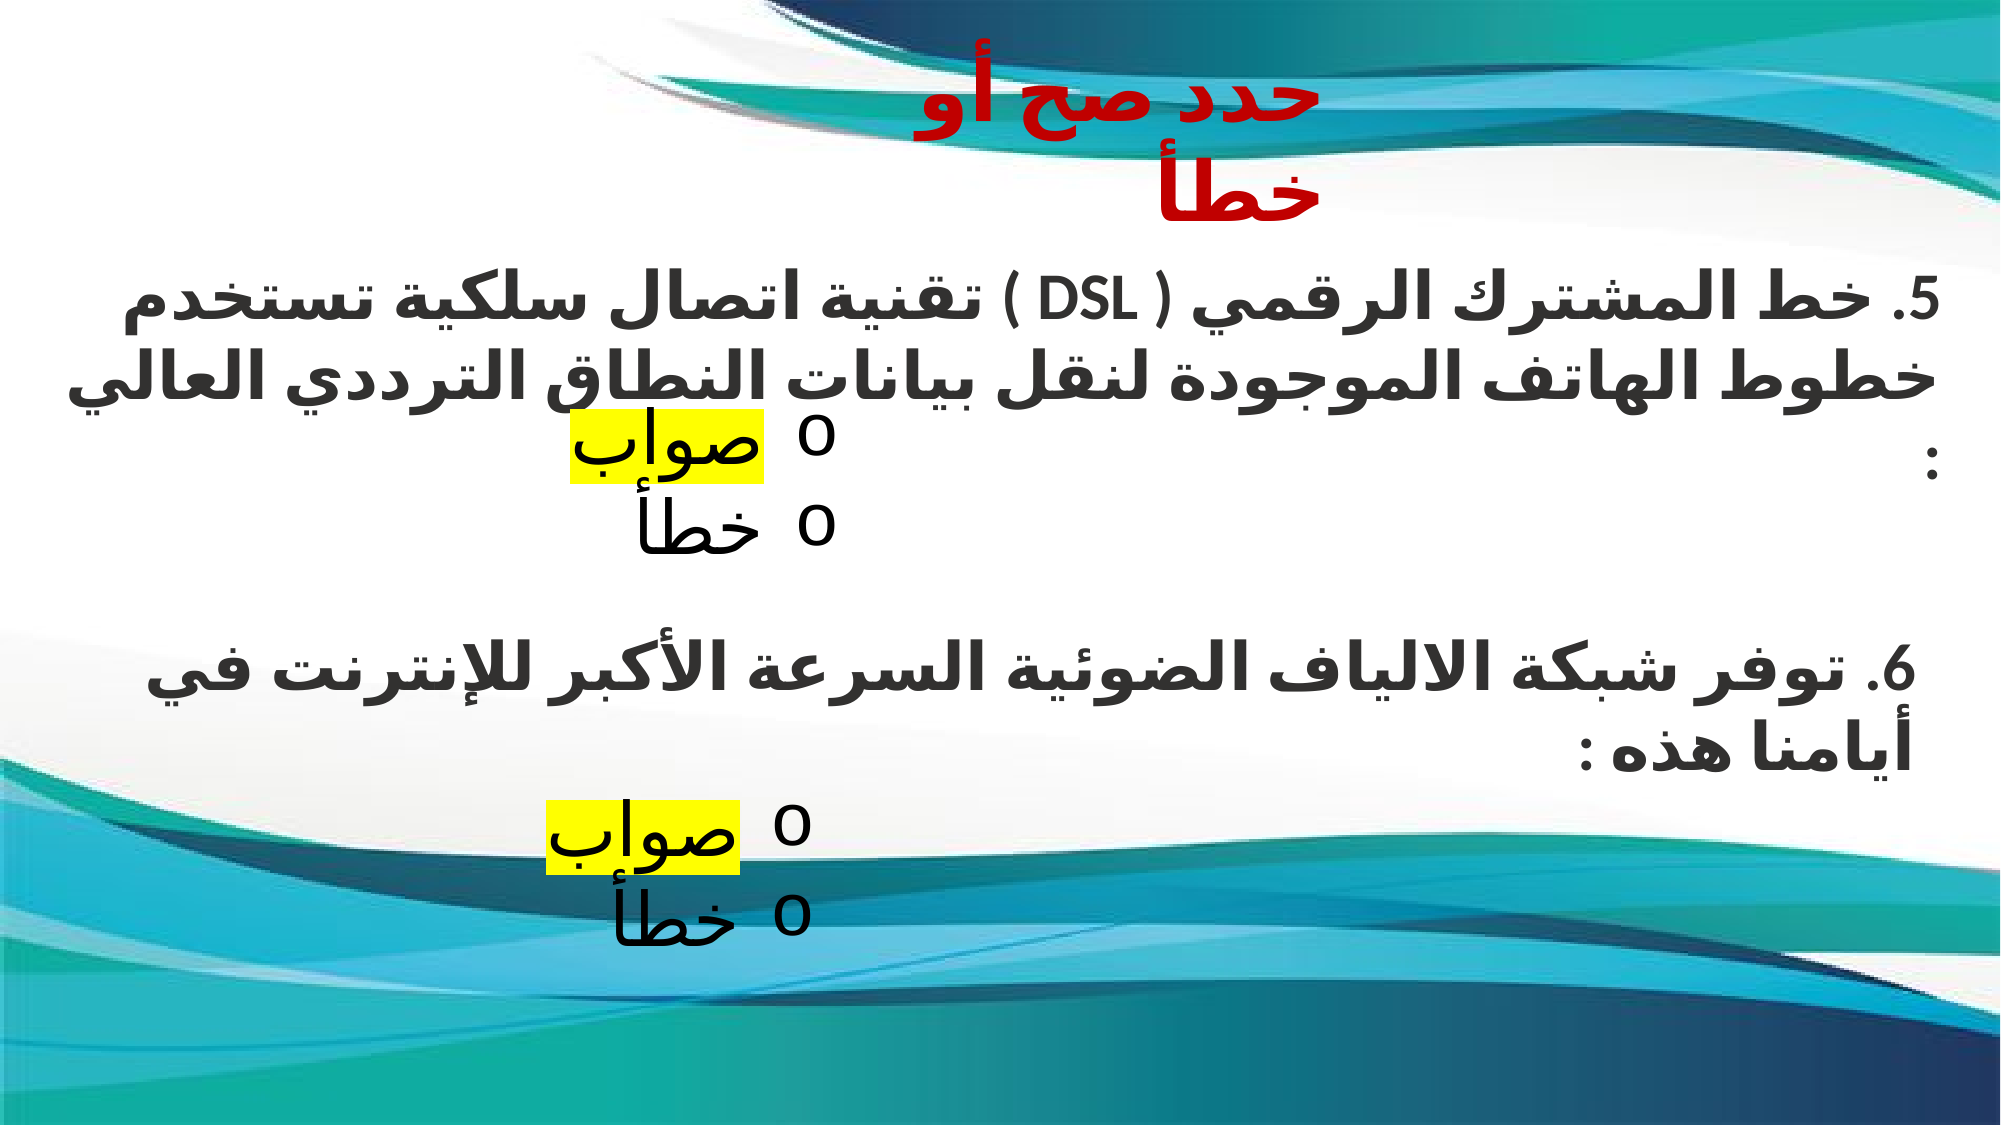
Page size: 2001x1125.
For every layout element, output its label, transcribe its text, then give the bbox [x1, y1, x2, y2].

text_box حدد صح أو خطأ [742, 30, 1342, 246]
picture [0, 0, 2001, 1125]
text_box 5. خط المشترك الرقمي ( DSL ) تقنية اتصال سلكية تستخدم خطوط الهاتف الموجودة لنقل بيانات النطاق الترددي العالي : [43, 245, 1957, 501]
text_box 6. توفر شبكة الالياف الضوئية السرعة الأكبر للإنترنت في أيامنا هذه : [108, 616, 1931, 792]
text_box صواب خطأ [108, 773, 830, 969]
text_box صواب خطأ [428, 382, 854, 578]
